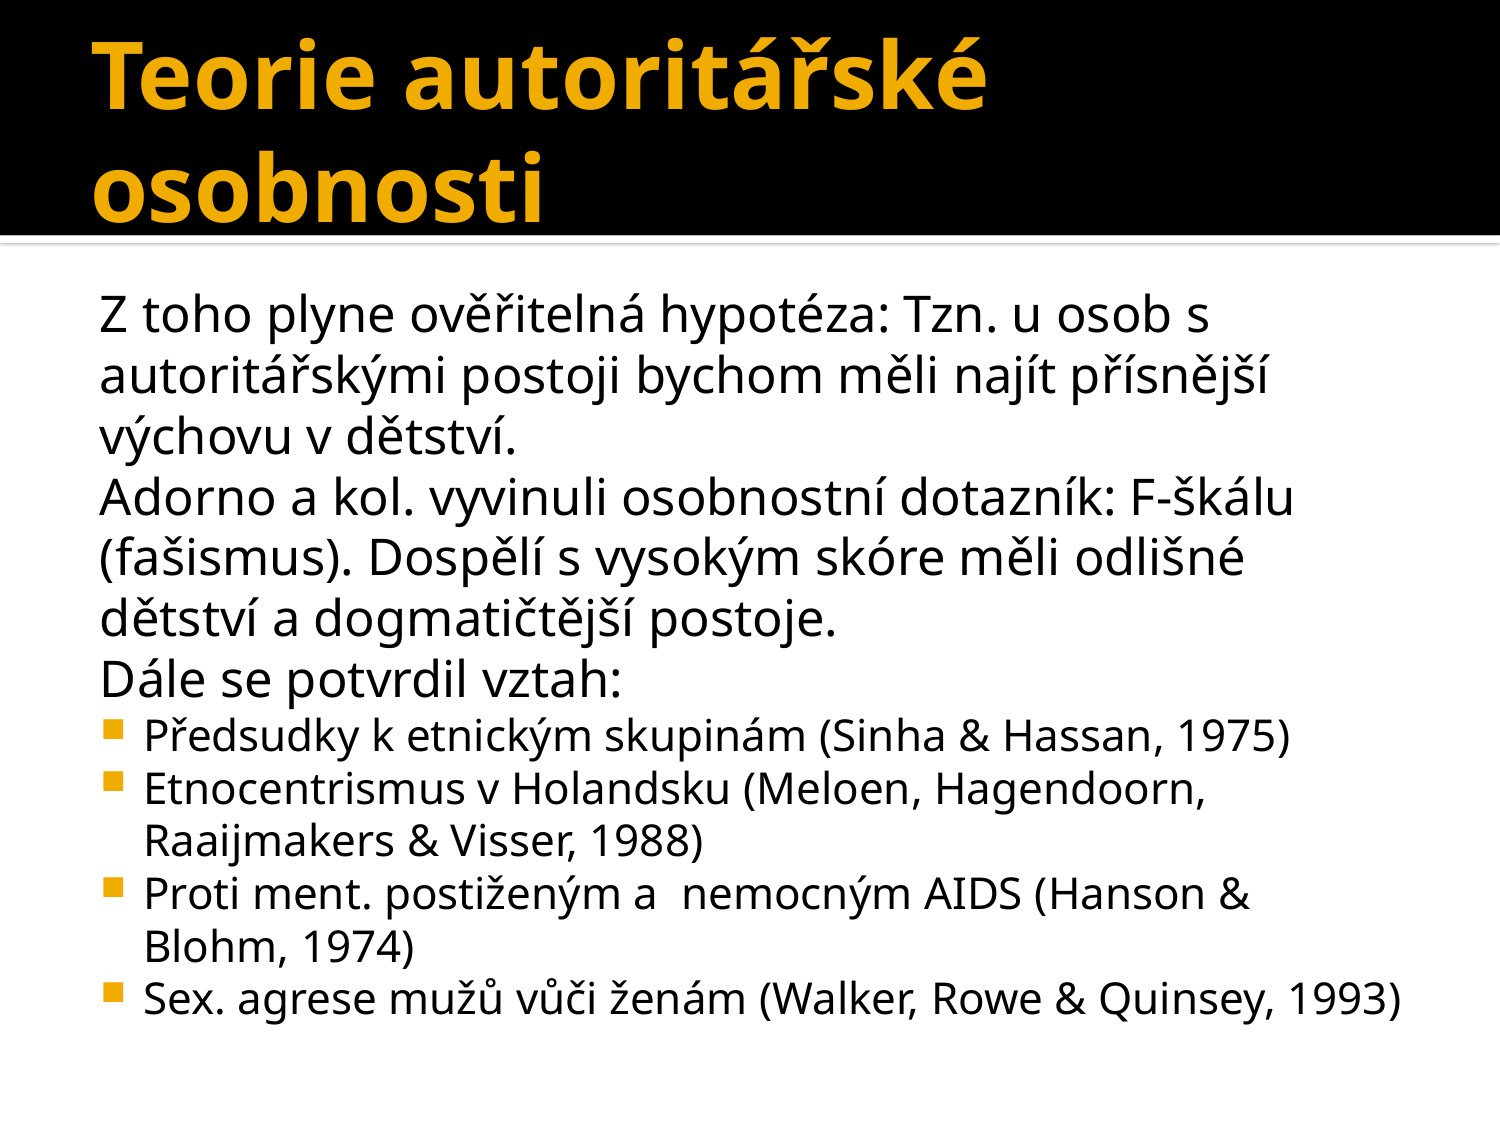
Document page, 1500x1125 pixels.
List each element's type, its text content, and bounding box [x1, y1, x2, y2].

list Z toho plyne ověřitelná hypotéza: Tzn. u osob s autoritářskými postoji bychom měli najít přísnější výchovu v dětství. Adorno a kol. vyvinuli osobnostní dotazník: F-škálu (fašismus). Dospělí s vysokým skóre měli odlišné dětství a dogmatičtější postoje. Dále se potvrdil vztah: Předsudky k etnickým skupinám (Sinha & Hassan, 1975) Etnocentrismus v Holandsku (Meloen, Hagendoorn, Raaijmakers & Visser, 1988) Proti ment. postiženým a nemocným AIDS (Hanson & Blohm, 1974) Sex. agrese mužů vůči ženám (Walker, Rowe & Quinsey, 1993) [75, 267, 1425, 1094]
title Teorie autoritářské osobnosti [75, 25, 1425, 231]
